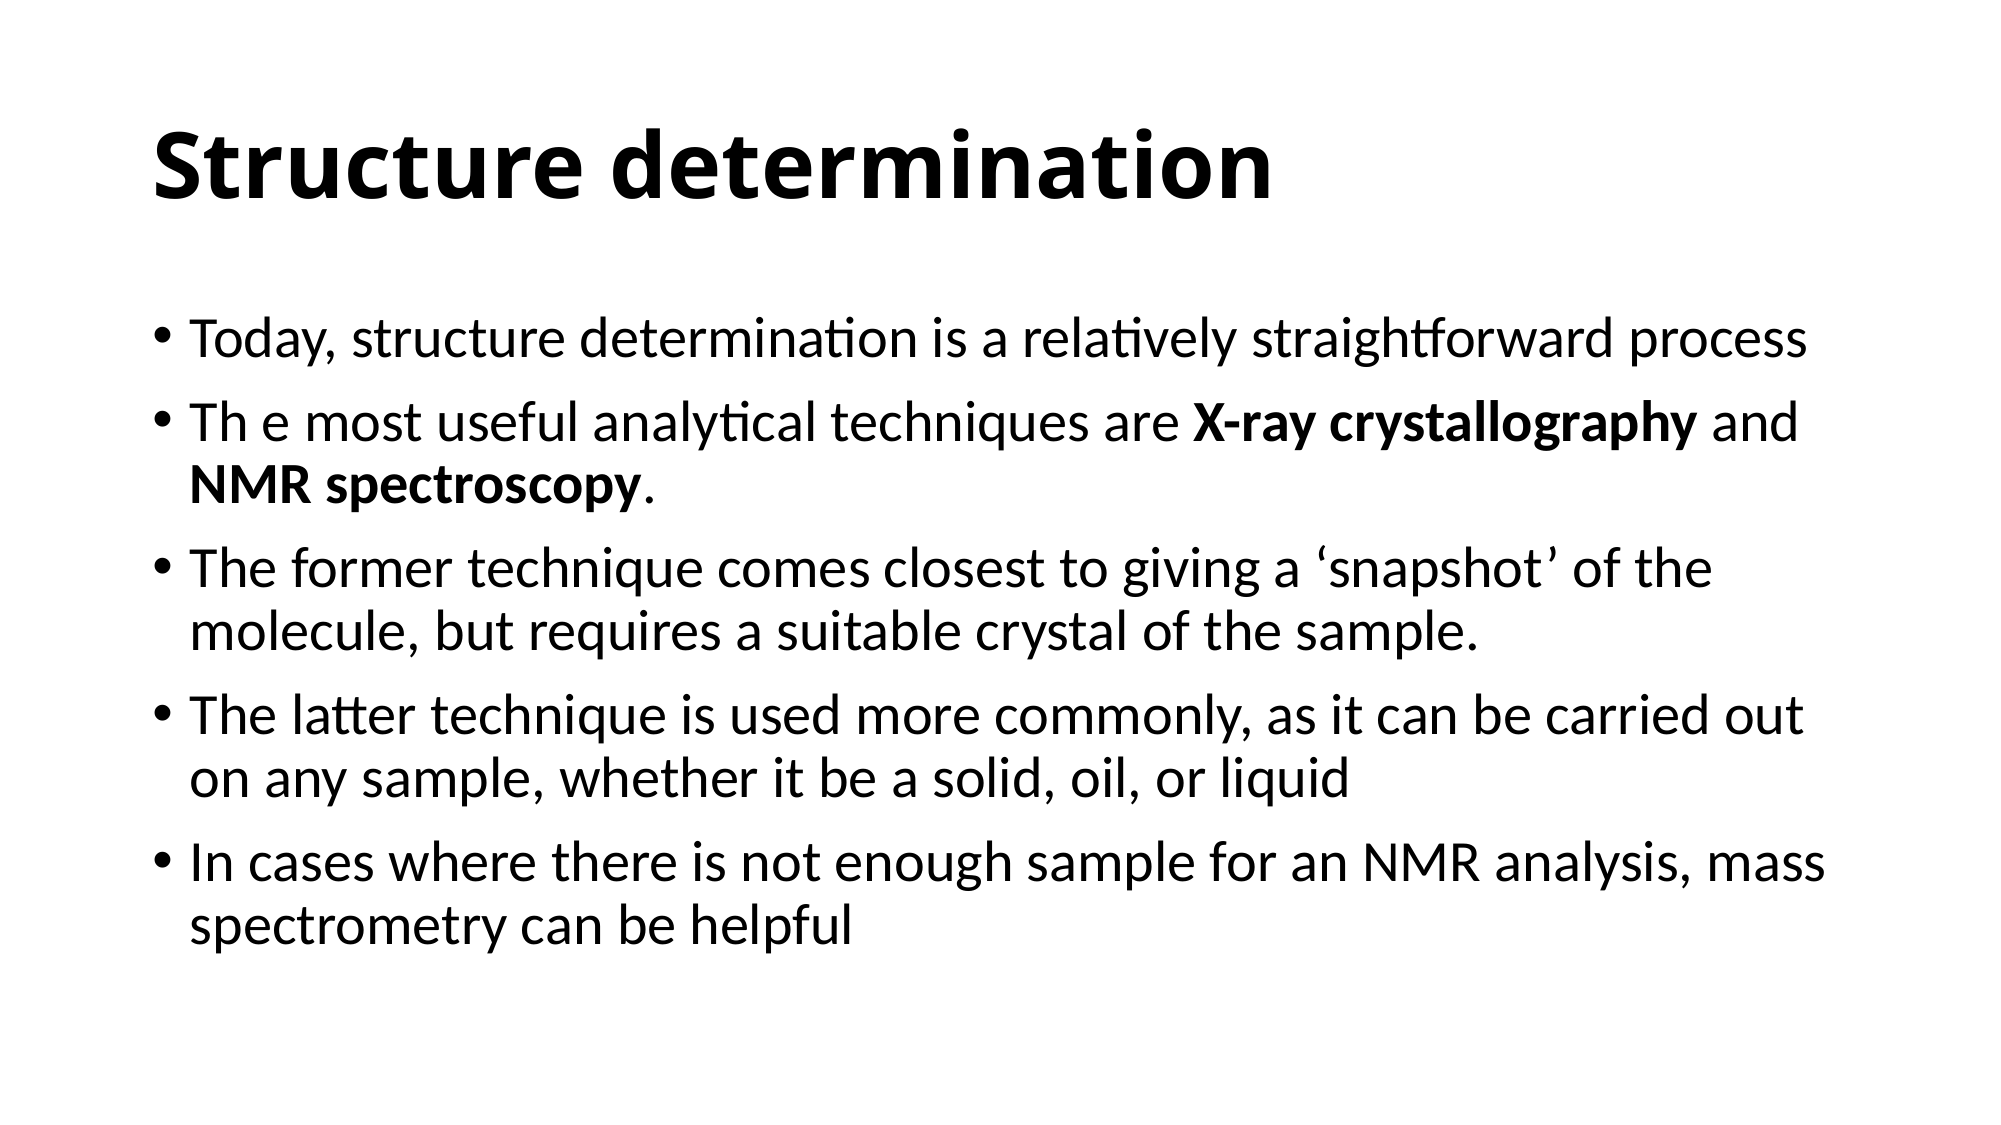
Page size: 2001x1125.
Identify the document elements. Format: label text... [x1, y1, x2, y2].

title Structure determination [137, 59, 1863, 278]
list Today, structure determination is a relatively straightforward process Th e most useful analytical techniques are X-ray crystallography and NMR spectroscopy. The former technique comes closest to giving a ‘snapshot’ of the molecule, but requires a suitable crystal of the sample. The latter technique is used more commonly, as it can be carried out on any sample, whether it be a solid, oil, or liquid In cases where there is not enough sample for an NMR analysis, mass spectrometry can be helpful [137, 299, 1863, 1014]
